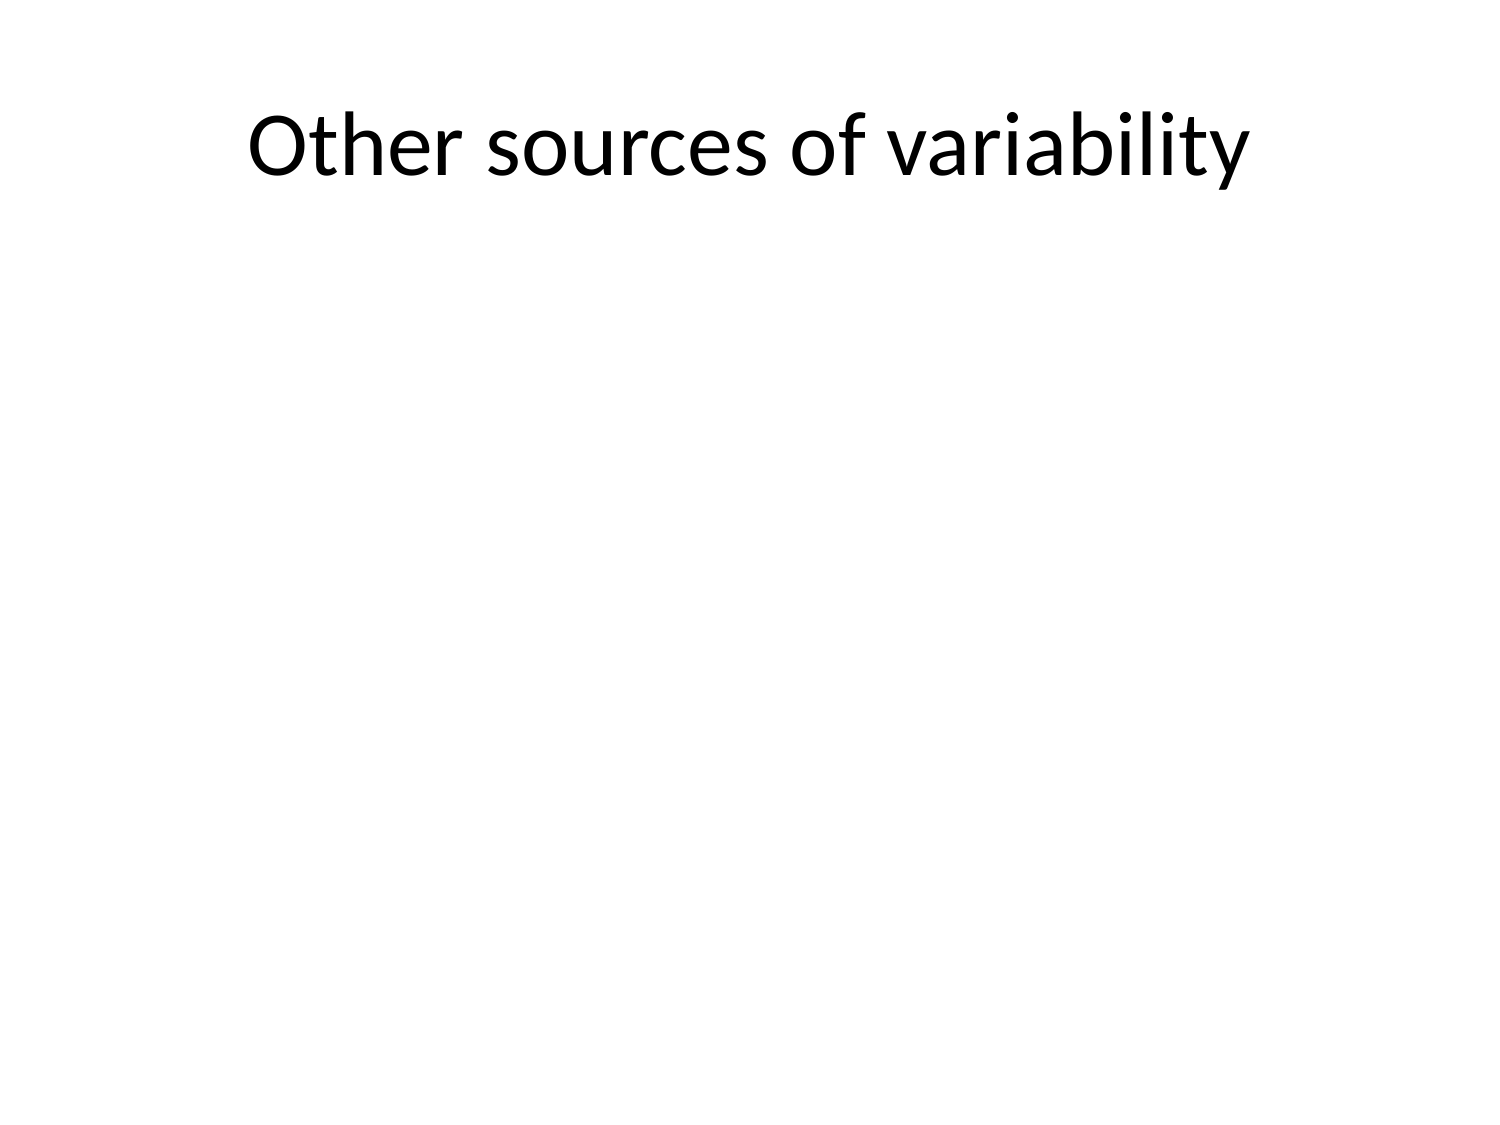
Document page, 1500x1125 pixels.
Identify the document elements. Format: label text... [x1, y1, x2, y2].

title Other sources of variability [75, 45, 1425, 233]
